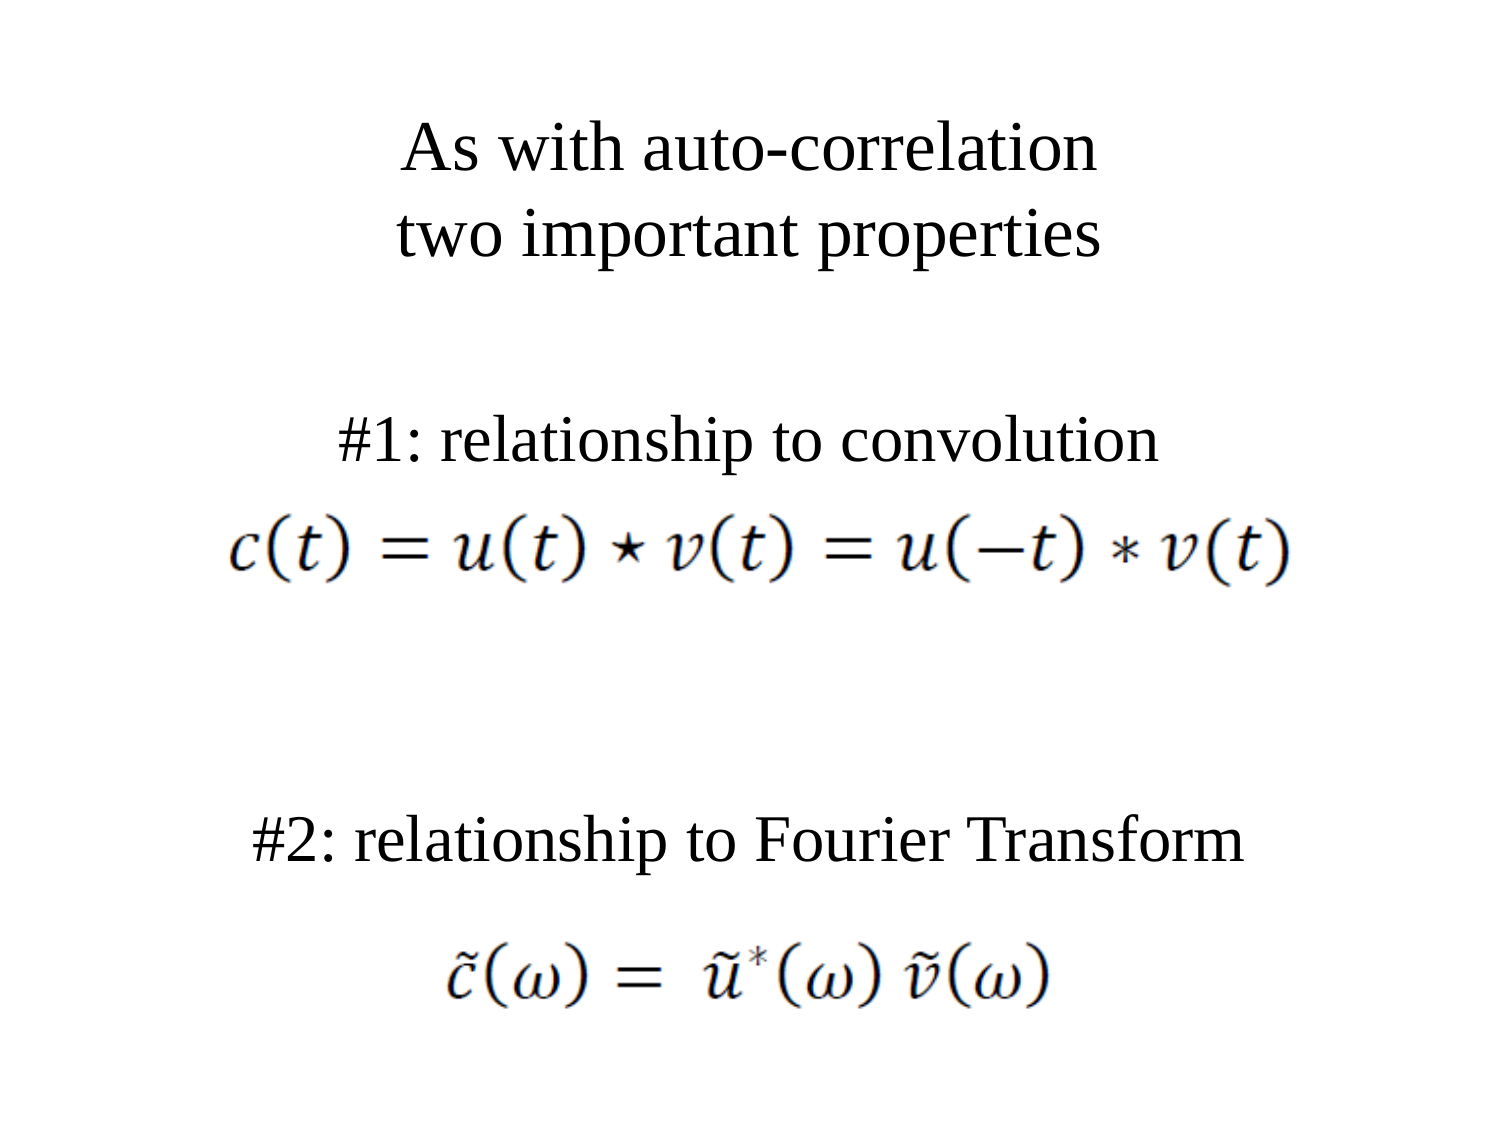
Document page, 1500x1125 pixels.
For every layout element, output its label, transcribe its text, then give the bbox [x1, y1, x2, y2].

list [187, 440, 1338, 616]
picture [424, 877, 1113, 1113]
text_box #1: relationship to convolution [0, 340, 1500, 529]
text_box #2: relationship to Fourier Transform [0, 740, 1500, 929]
title As with auto-correlation two important properties [0, 90, 1500, 279]
